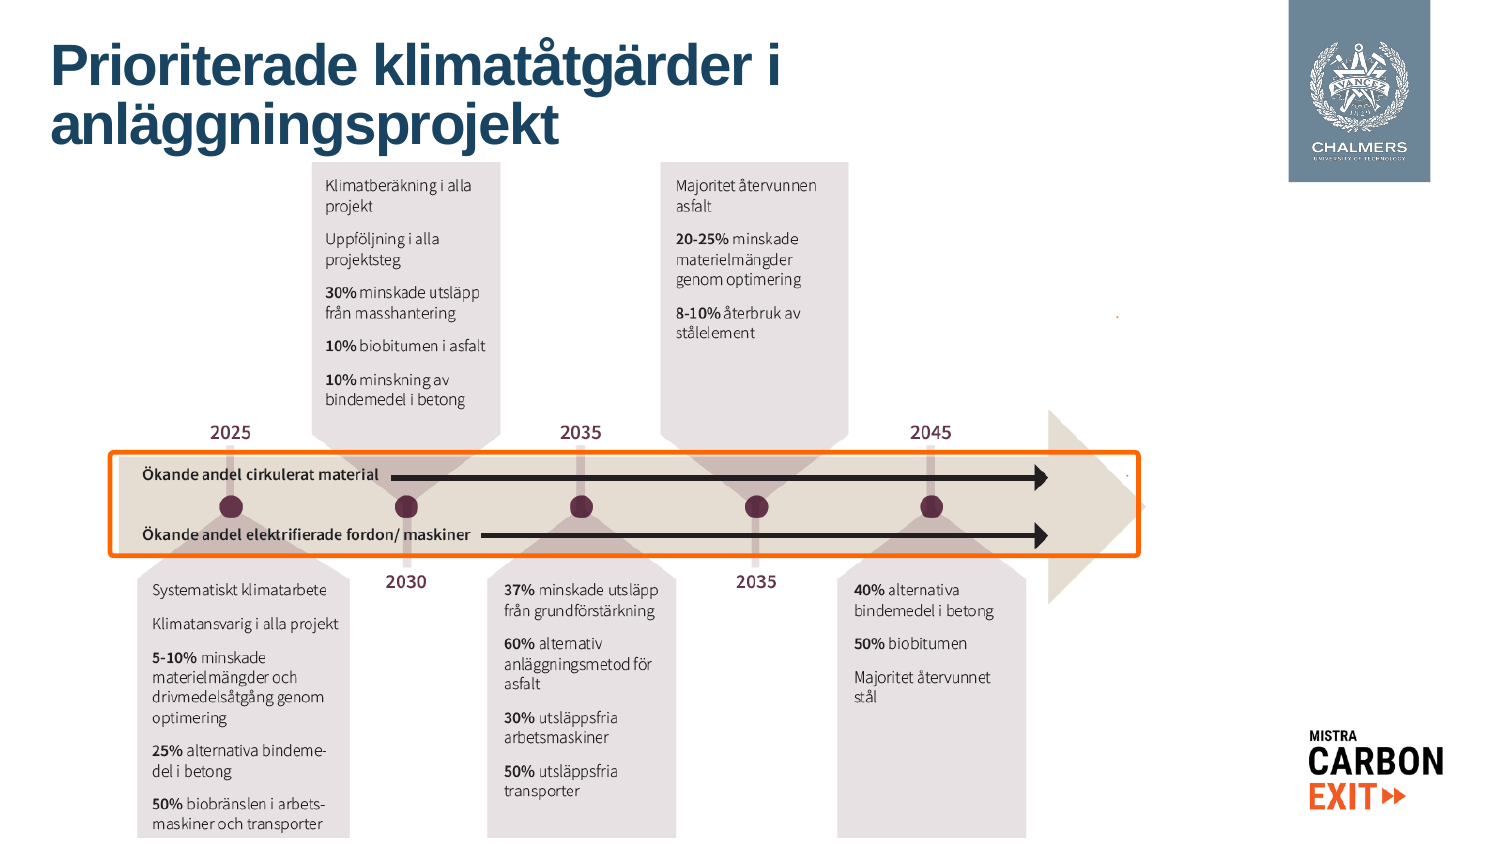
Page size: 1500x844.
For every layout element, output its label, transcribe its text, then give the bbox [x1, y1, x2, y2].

text_box Prioriterade klimatåtgärder i anläggningsprojekt [49, 52, 1302, 157]
picture [49, 135, 1168, 838]
picture [1308, 728, 1451, 812]
picture [1308, 40, 1411, 164]
